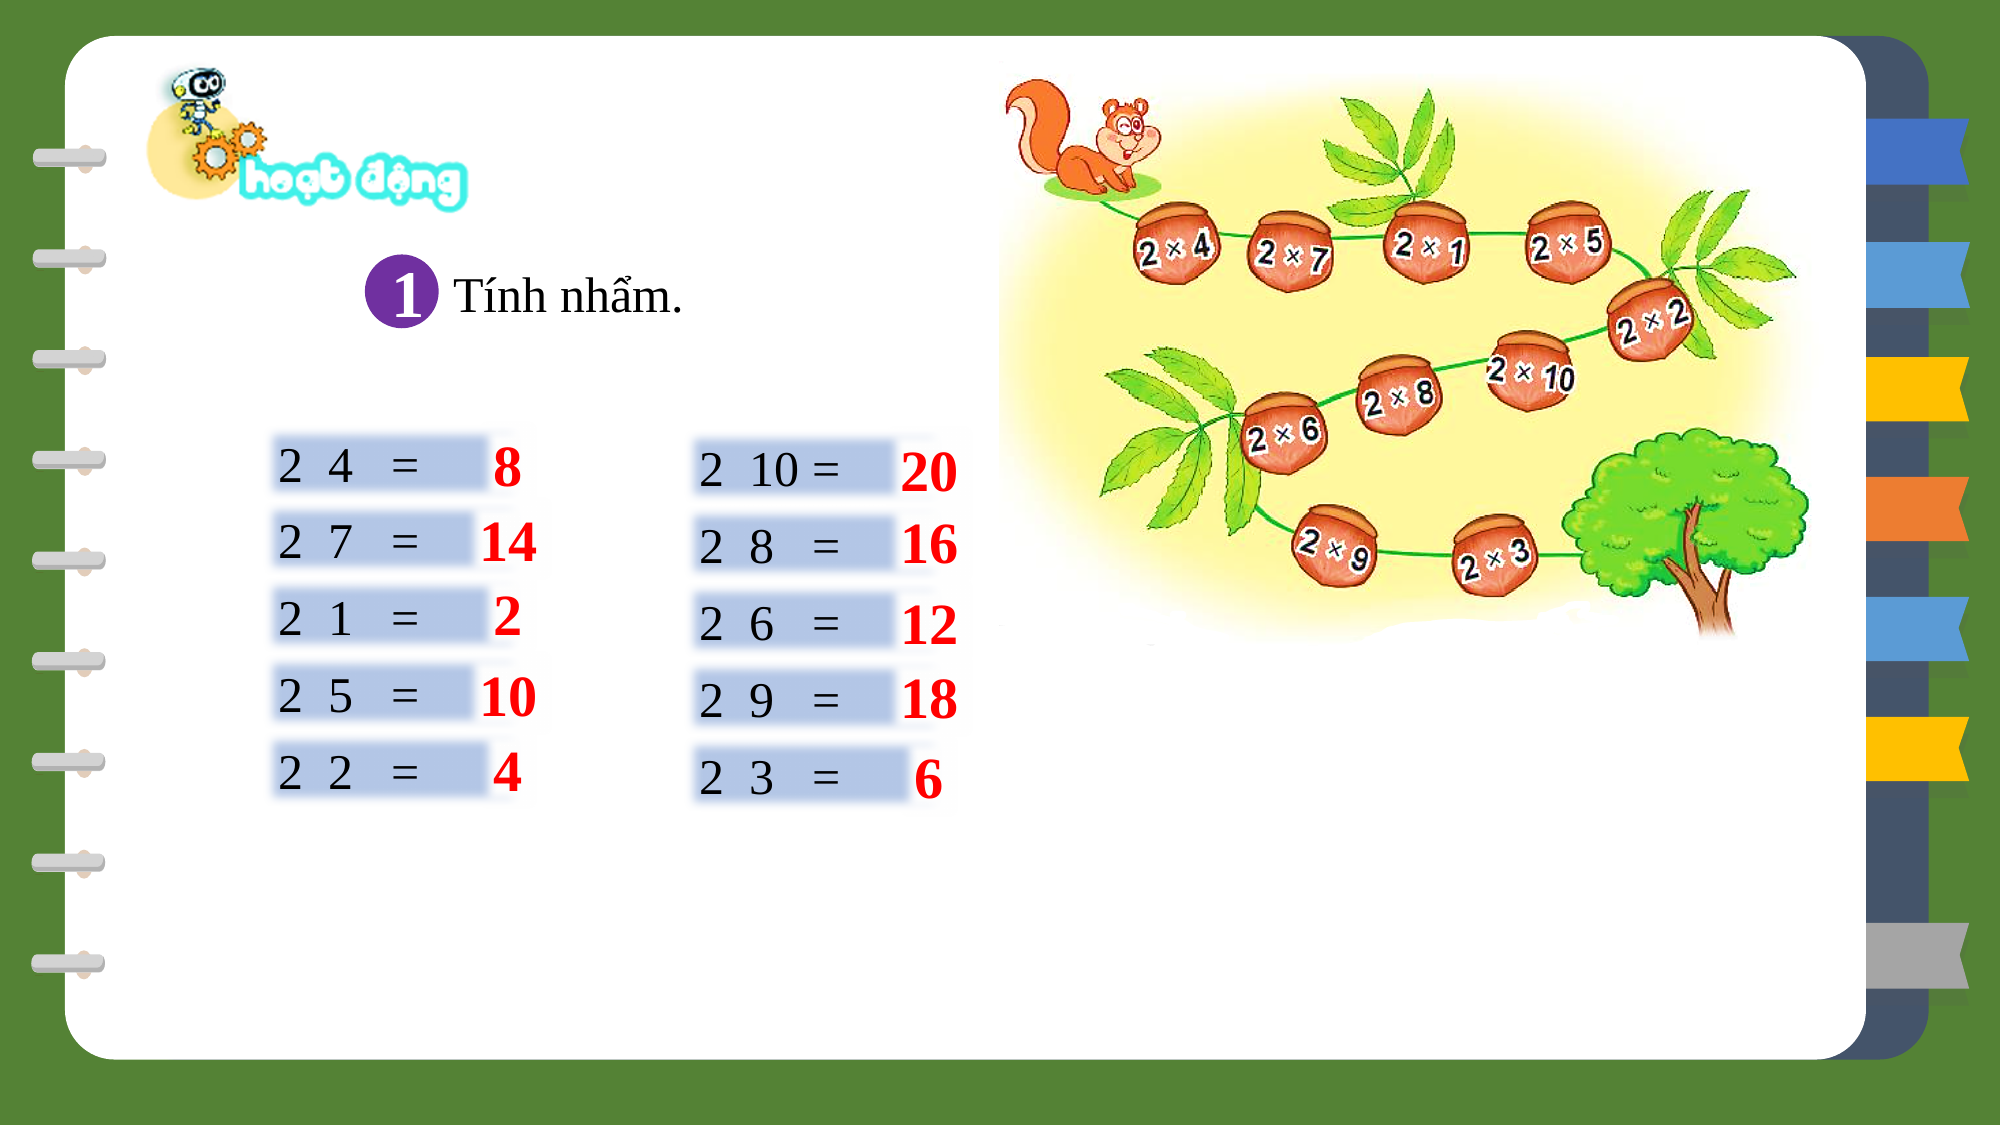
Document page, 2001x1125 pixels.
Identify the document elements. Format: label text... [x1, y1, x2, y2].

text_box 2 [496, 587, 521, 638]
text_box 10 [482, 668, 535, 718]
text_box 14 [481, 513, 535, 564]
text_box Tính nhẩm. [438, 255, 700, 331]
text_box 1 [364, 254, 438, 329]
picture [965, 61, 1832, 663]
text_box 20 [902, 443, 956, 493]
text_box 6 [917, 750, 941, 800]
text_box 18 [902, 671, 956, 721]
text_box 16 [902, 515, 956, 565]
picture [118, 59, 522, 216]
text_box 4 [496, 743, 521, 793]
text_box 12 [902, 596, 956, 646]
text_box 8 [496, 438, 521, 488]
